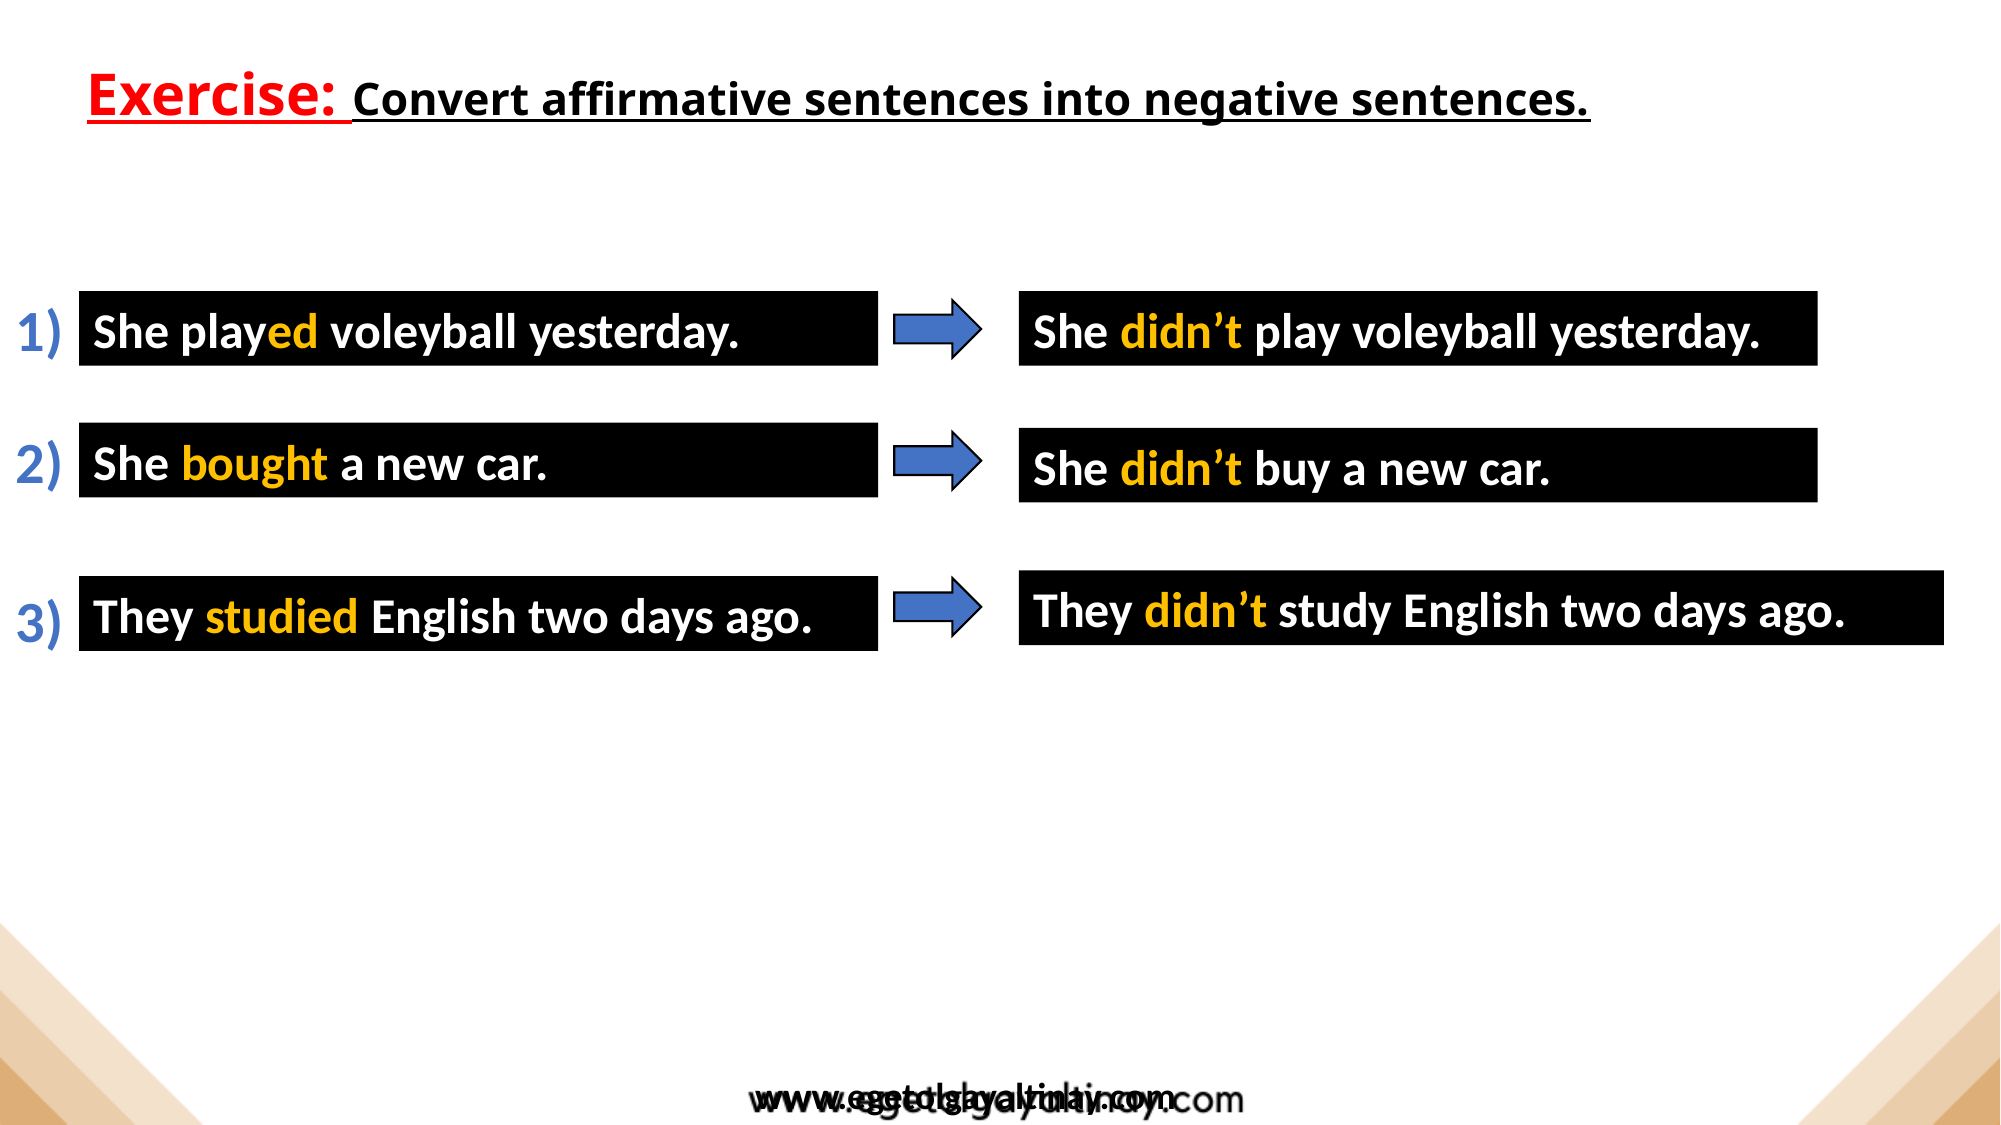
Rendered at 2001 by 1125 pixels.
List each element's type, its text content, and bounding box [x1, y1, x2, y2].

text_box [893, 575, 983, 639]
title Exercise: Convert affirmative sentences into negative sentences. [71, 46, 1685, 148]
text_box They studied English two days ago. [79, 576, 879, 651]
text_box 3) [0, 576, 79, 662]
text_box www.egetolgayaltinay.com [633, 1064, 1298, 1125]
text_box 2) [0, 417, 79, 503]
text_box [893, 297, 983, 361]
text_box [893, 429, 983, 492]
picture [0, 0, 2001, 1125]
text_box She didn’t play voleyball yesterday. [1018, 291, 1818, 366]
text_box She played voleyball yesterday. [79, 291, 879, 366]
text_box They didn’t study English two days ago. [1018, 570, 1944, 646]
text_box 1) [0, 286, 79, 371]
text_box She bought a new car. [79, 422, 879, 498]
text_box She didn’t buy a new car. [1018, 427, 1818, 503]
